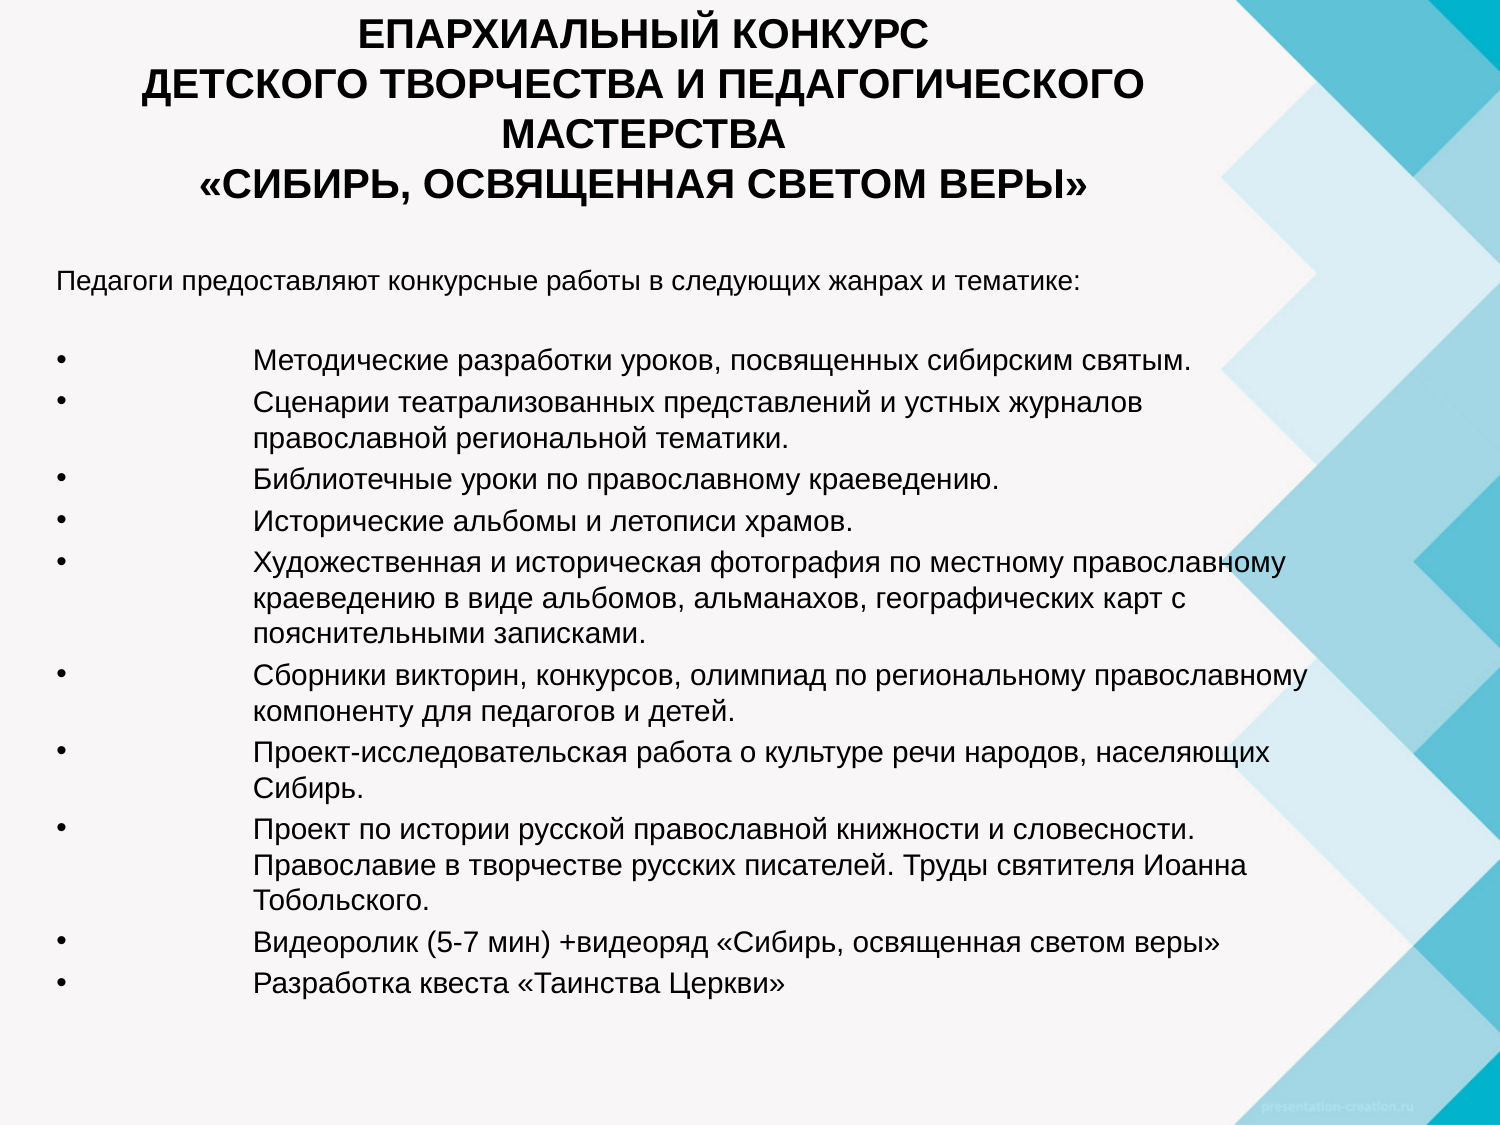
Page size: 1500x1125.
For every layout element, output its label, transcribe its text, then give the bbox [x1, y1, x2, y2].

text_box ЕПАРХИАЛЬНЫЙ КОНКУРС ДЕТСКОГО ТВОРЧЕСТВА И ПЕДАГОГИЧЕСКОГО МАСТЕРСТВА «СИБИРЬ, ОСВЯЩЕННАЯ СВЕТОМ ВЕРЫ» [41, 31, 1247, 233]
picture [0, 0, 1500, 1125]
text_box Педагоги предоставляют конкурсные работы в следующих жанрах и тематике: Методические разработки уроков, посвященных сибирским святым. Сценарии театрализованных представлений и устных журналов православной региональной тематики. Библиотечные уроки по православному краеведению. Исторические альбомы и летописи храмов. Художественная и историческая фотография по местному православному краеведению в виде альбомов, альманахов, географических карт с пояснительными записками. Сборники викторин, конкурсов, олимпиад по региональному православному компоненту для педагогов и детей. Проект-исследовательская работа о культуре речи народов, населяющих Сибирь. Проект по истории русской православной книжности и словесности. Православие в творчестве русских писателей. Труды святителя Иоанна Тобольского. Видеоролик (5-7 мин) +видеоряд «Сибирь, освященная светом веры» Разработка квеста «Таинства Церкви» [41, 255, 1353, 1023]
